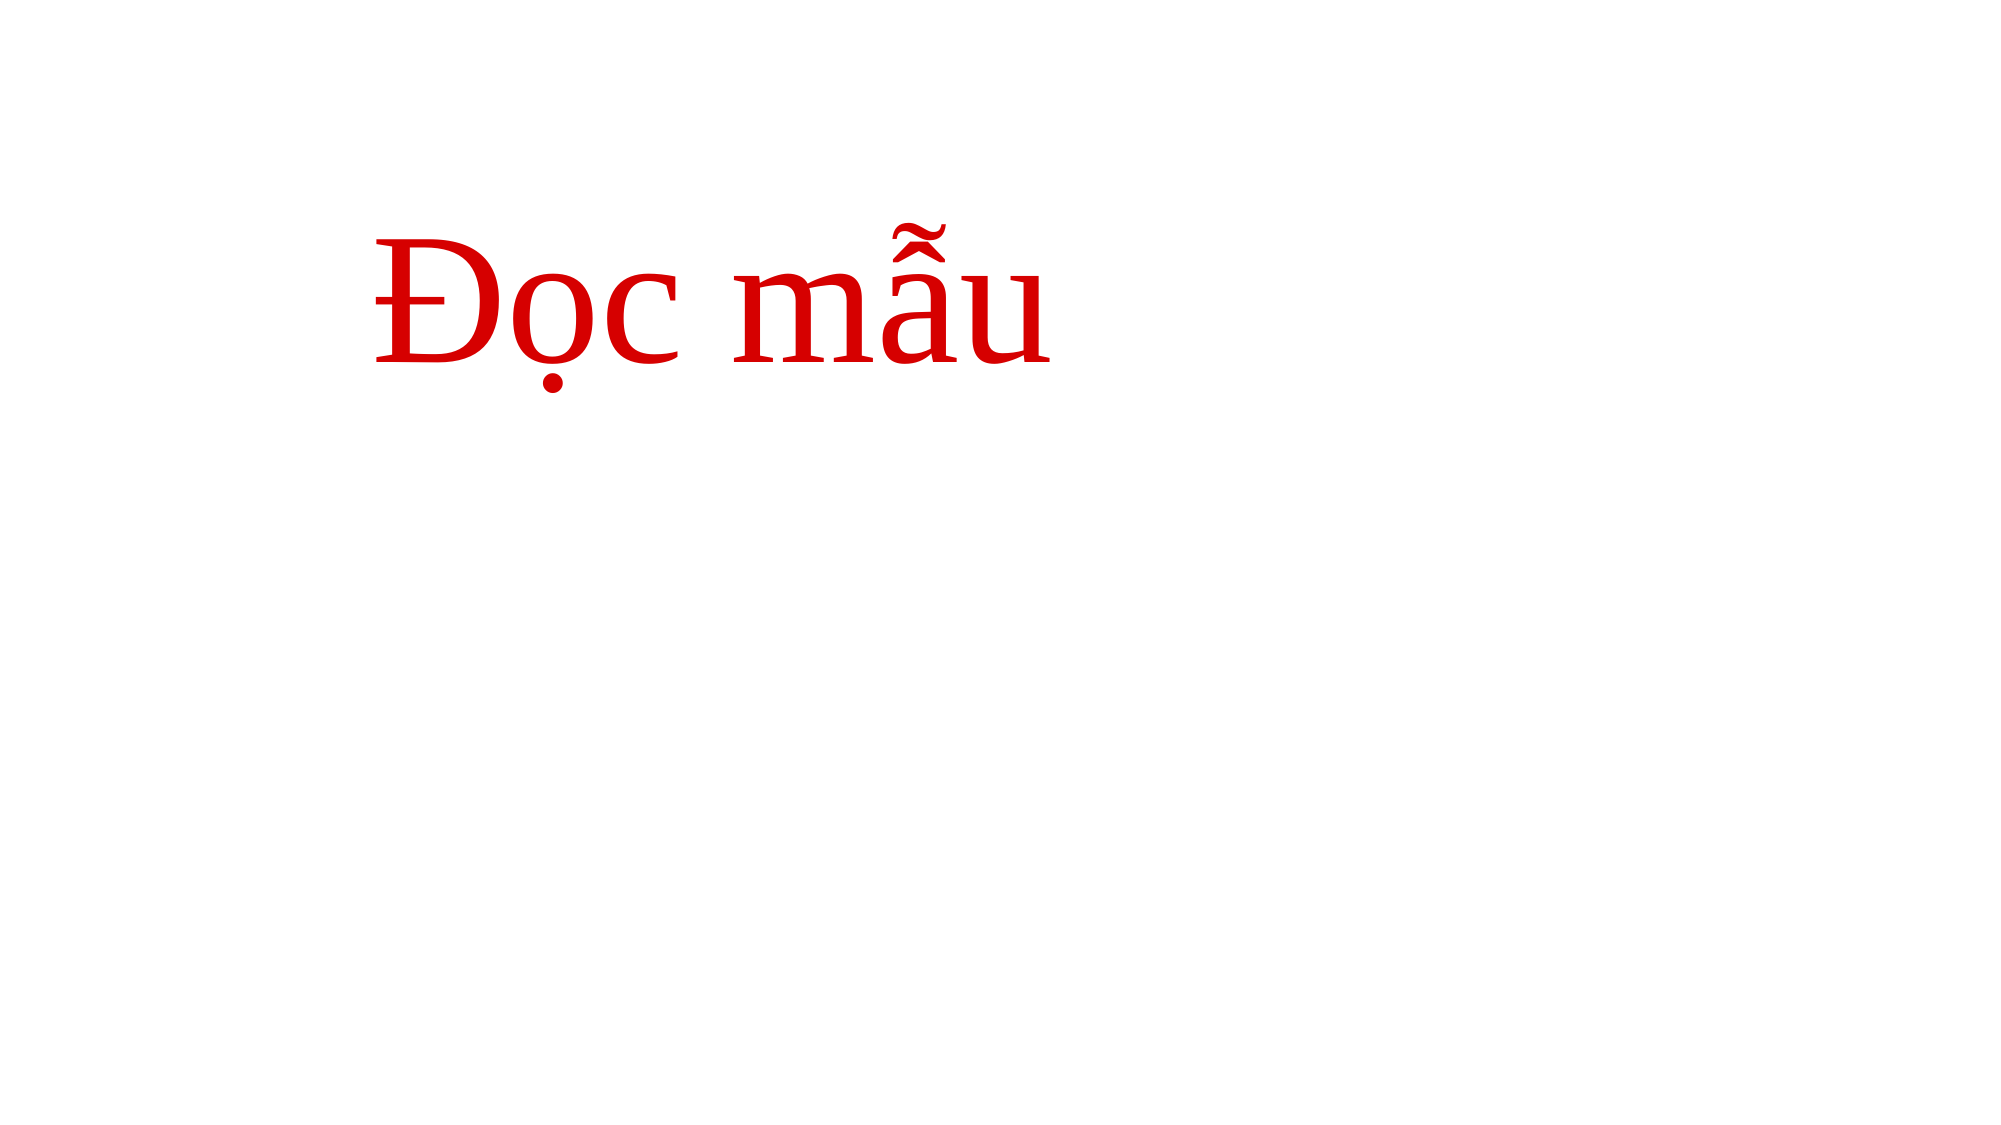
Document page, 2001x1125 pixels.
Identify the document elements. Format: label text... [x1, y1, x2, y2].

text_box Đọc mẫu [228, 167, 1198, 408]
